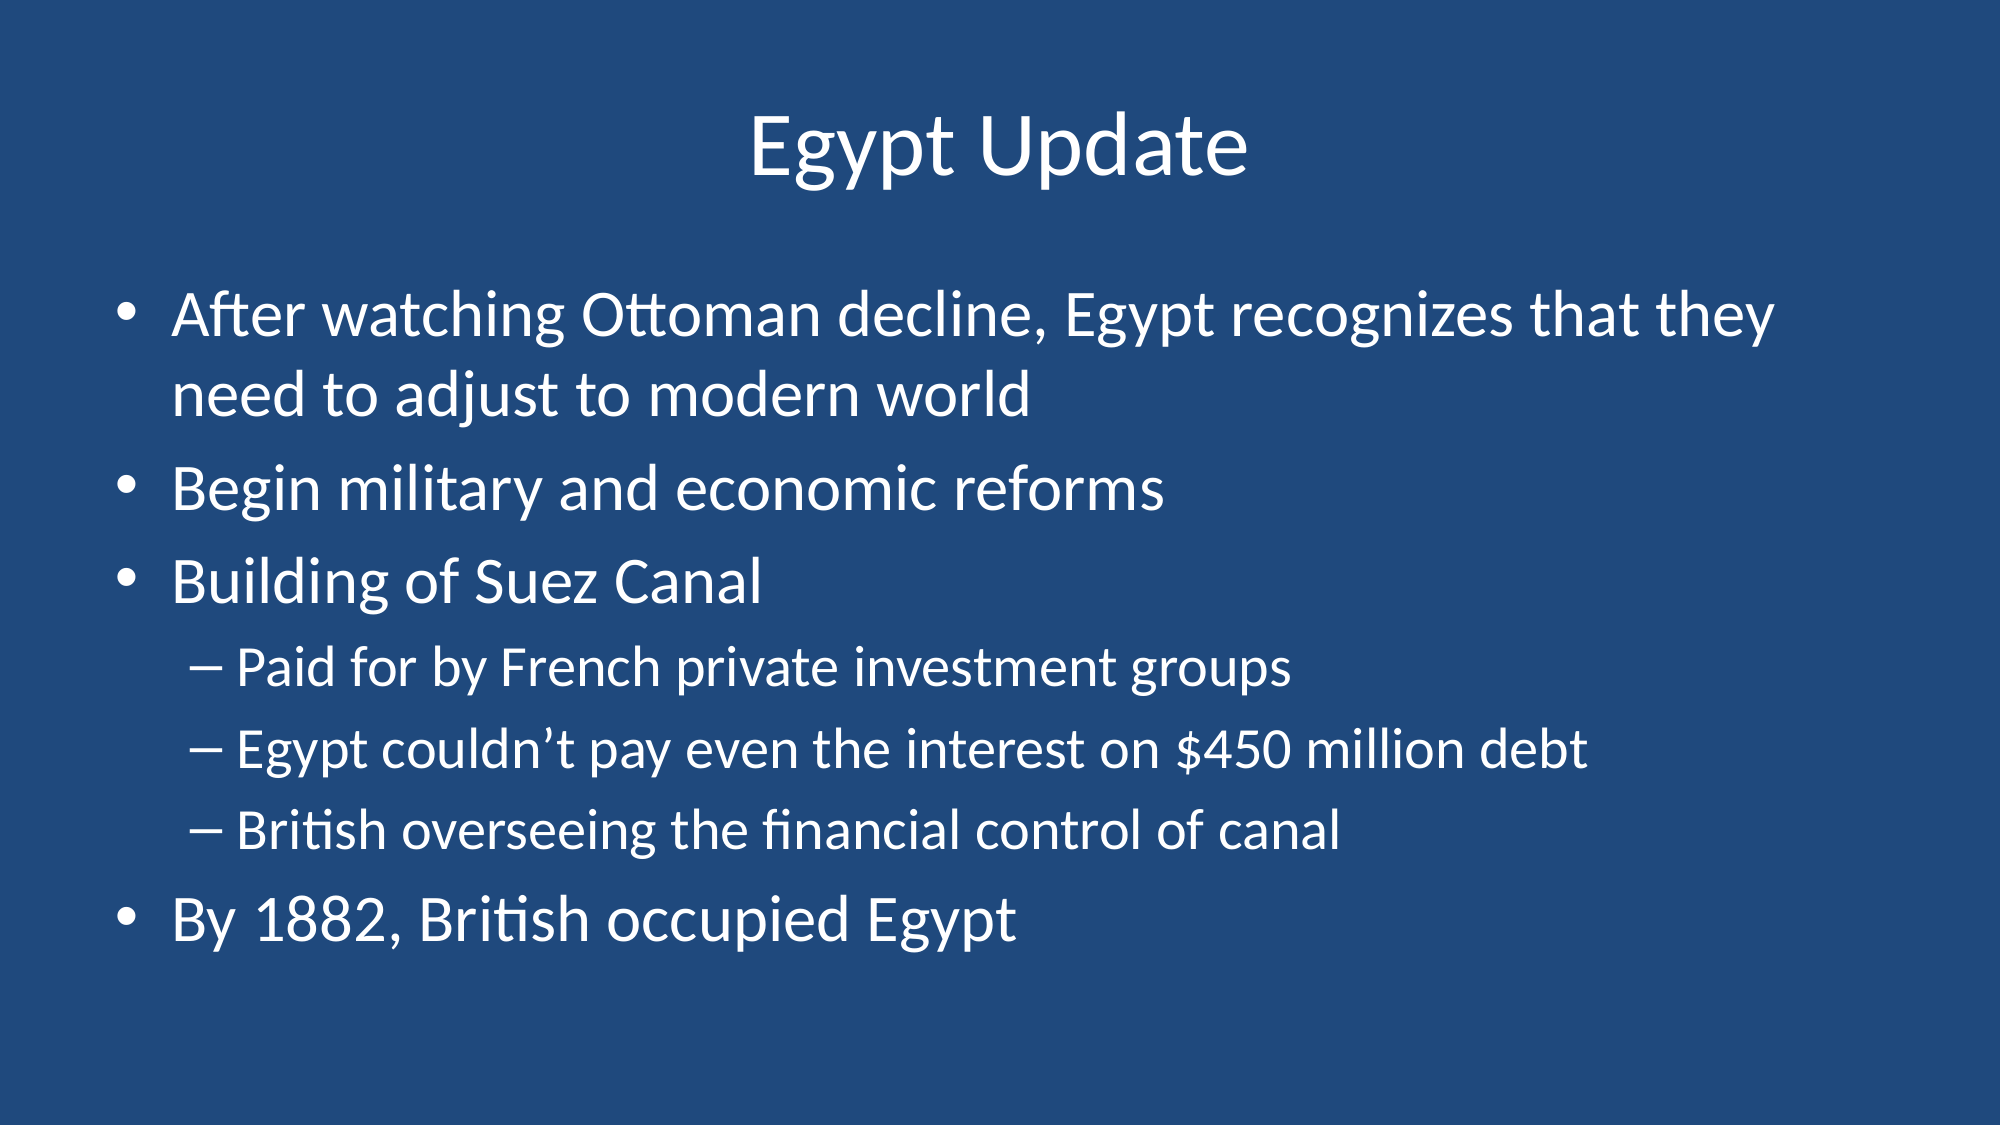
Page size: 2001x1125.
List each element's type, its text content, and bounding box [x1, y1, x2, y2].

list After watching Ottoman decline, Egypt recognizes that they need to adjust to modern world Begin military and economic reforms Building of Suez Canal Paid for by French private investment groups Egypt couldn’t pay even the interest on $450 million debt British overseeing the financial control of canal By 1882, British occupied Egypt [99, 262, 1900, 1005]
title Egypt Update [99, 45, 1900, 233]
